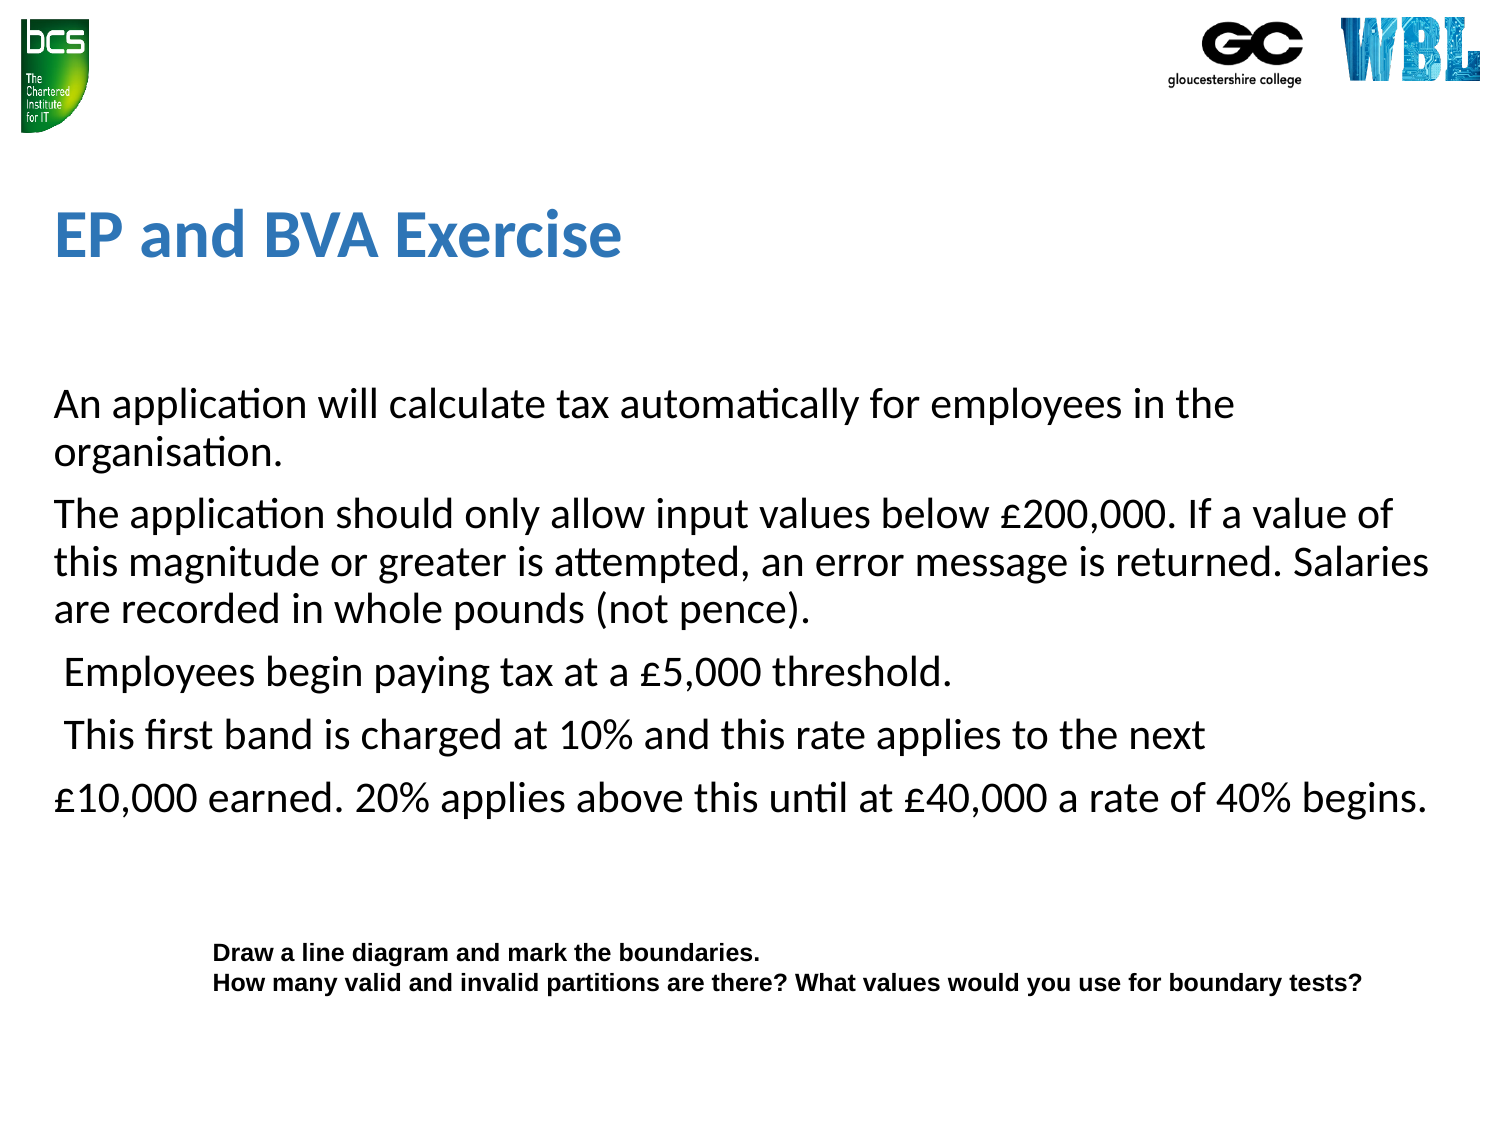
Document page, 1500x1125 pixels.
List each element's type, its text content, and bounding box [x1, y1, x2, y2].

title EP and BVA Exercise [39, 160, 1466, 310]
picture [1163, 75, 1306, 93]
picture [21, 75, 89, 133]
picture [1341, 75, 1426, 81]
picture [1429, 75, 1447, 81]
text_box Draw a line diagram and mark the boundaries. How many valid and invalid partitions are there? What values would you use for boundary tests? [197, 928, 1381, 1004]
list An application will calculate tax automatically for employees in the organisation. The application should only allow input values below £200,000. If a value of this magnitude or greater is attempted, an error message is returned. Salaries are recorded in whole pounds (not pence). Employees begin paying tax at a £5,000 threshold. This first band is charged at 10% and this rate applies to the next £10,000 earned. 20% applies above this until at £40,000 a rate of 40% begins. [38, 373, 1465, 1094]
text_box [0, 0, 1500, 75]
